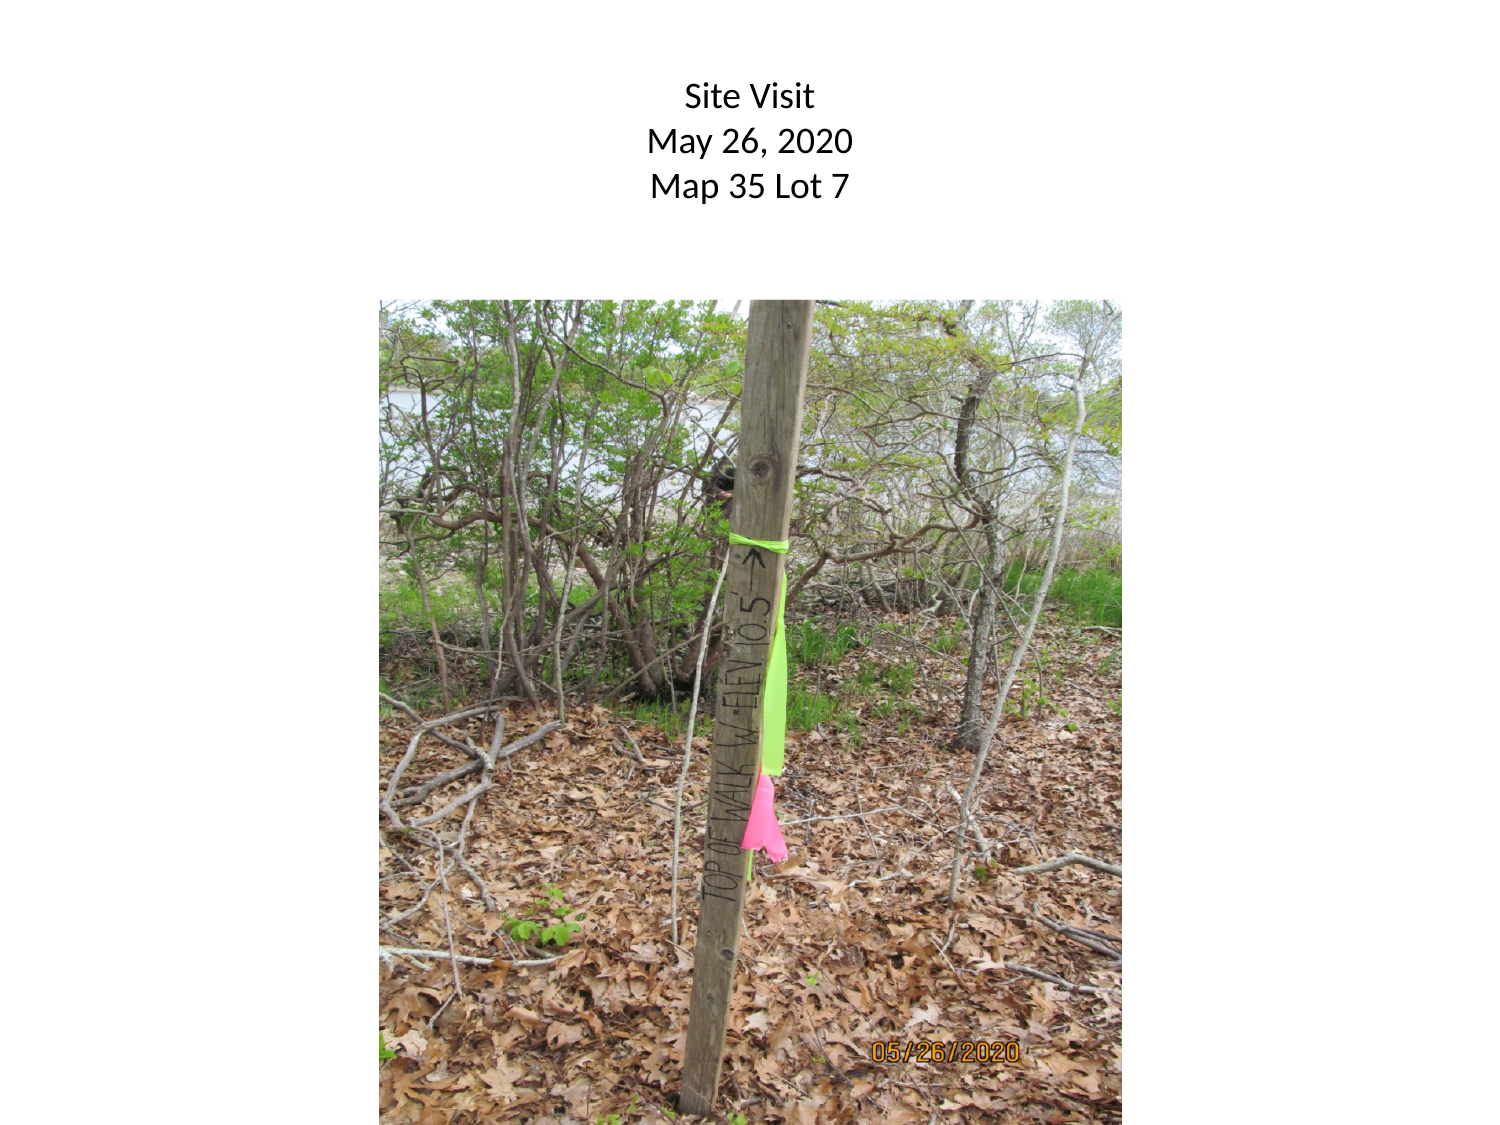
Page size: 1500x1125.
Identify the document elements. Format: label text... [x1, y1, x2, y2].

picture [379, 300, 1121, 342]
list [335, 342, 1165, 1086]
title Site Visit May 26, 2020 Map 35 Lot 7 [75, 45, 1425, 233]
picture [379, 1086, 1121, 1125]
